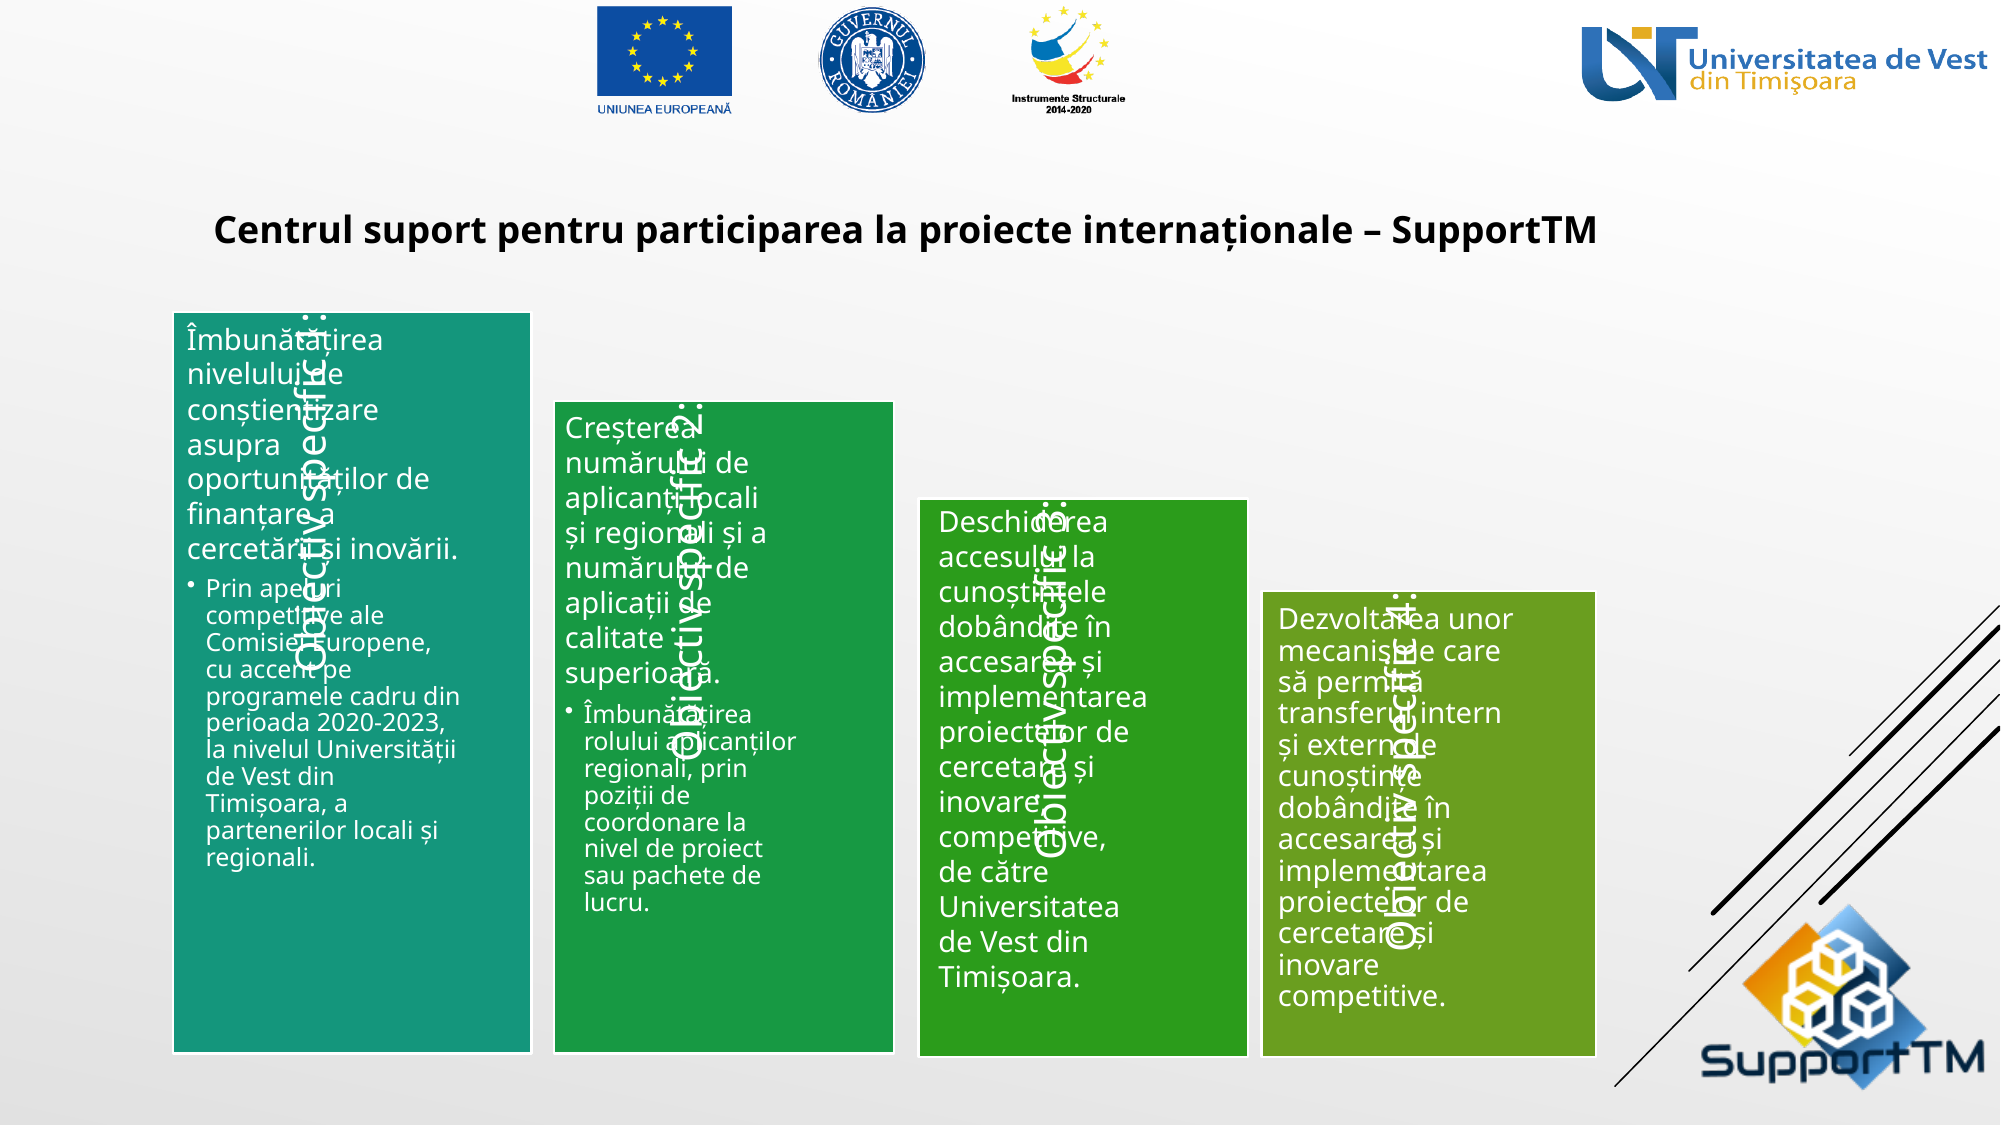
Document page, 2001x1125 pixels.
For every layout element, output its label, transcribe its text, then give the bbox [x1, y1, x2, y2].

picture [587, 0, 1136, 138]
picture [1569, 0, 2000, 128]
picture [1686, 841, 2000, 1125]
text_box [65, 311, 1676, 1058]
text_box Centrul suport pentru participarea la proiecte internaționale – SupportTM [198, 198, 1817, 259]
